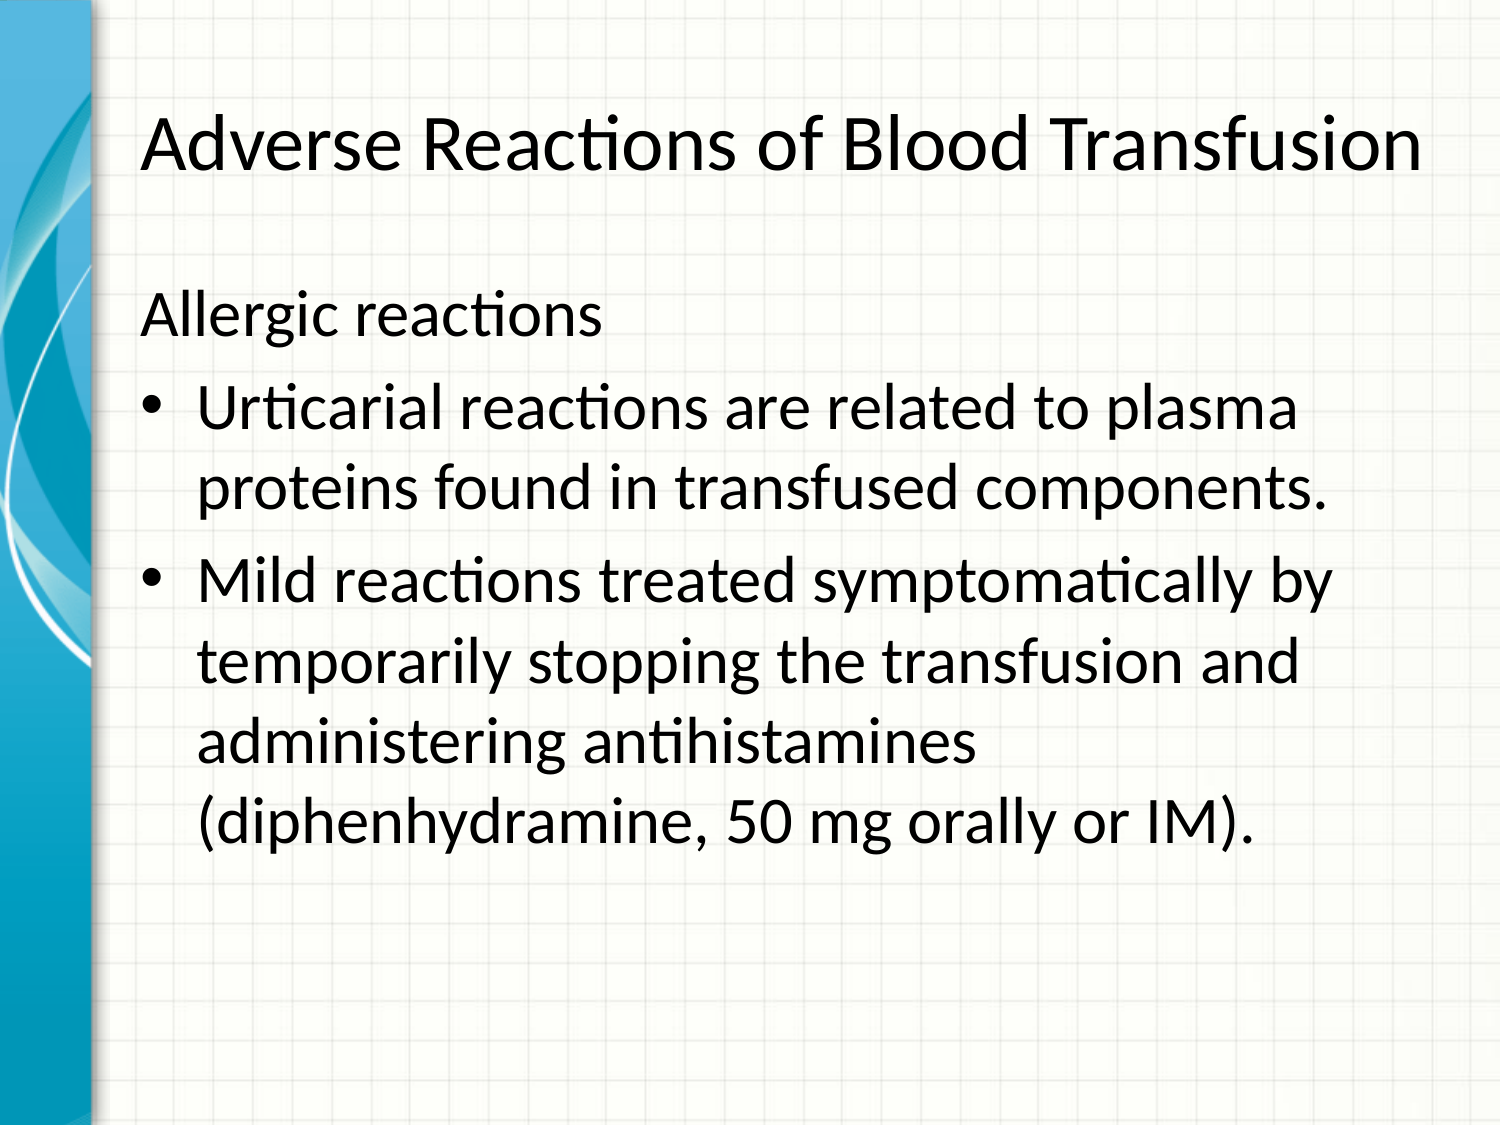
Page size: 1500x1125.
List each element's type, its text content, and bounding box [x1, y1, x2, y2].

list Allergic reactions Urticarial reactions are related to plasma proteins found in transfused components. Mild reactions treated symptomatically by temporarily stopping the transfusion and administering antihistamines (diphenhydramine, 50 mg orally or IM). [125, 261, 1450, 967]
title Adverse Reactions of Blood Transfusion [125, 44, 1450, 232]
picture [0, 0, 1500, 1125]
